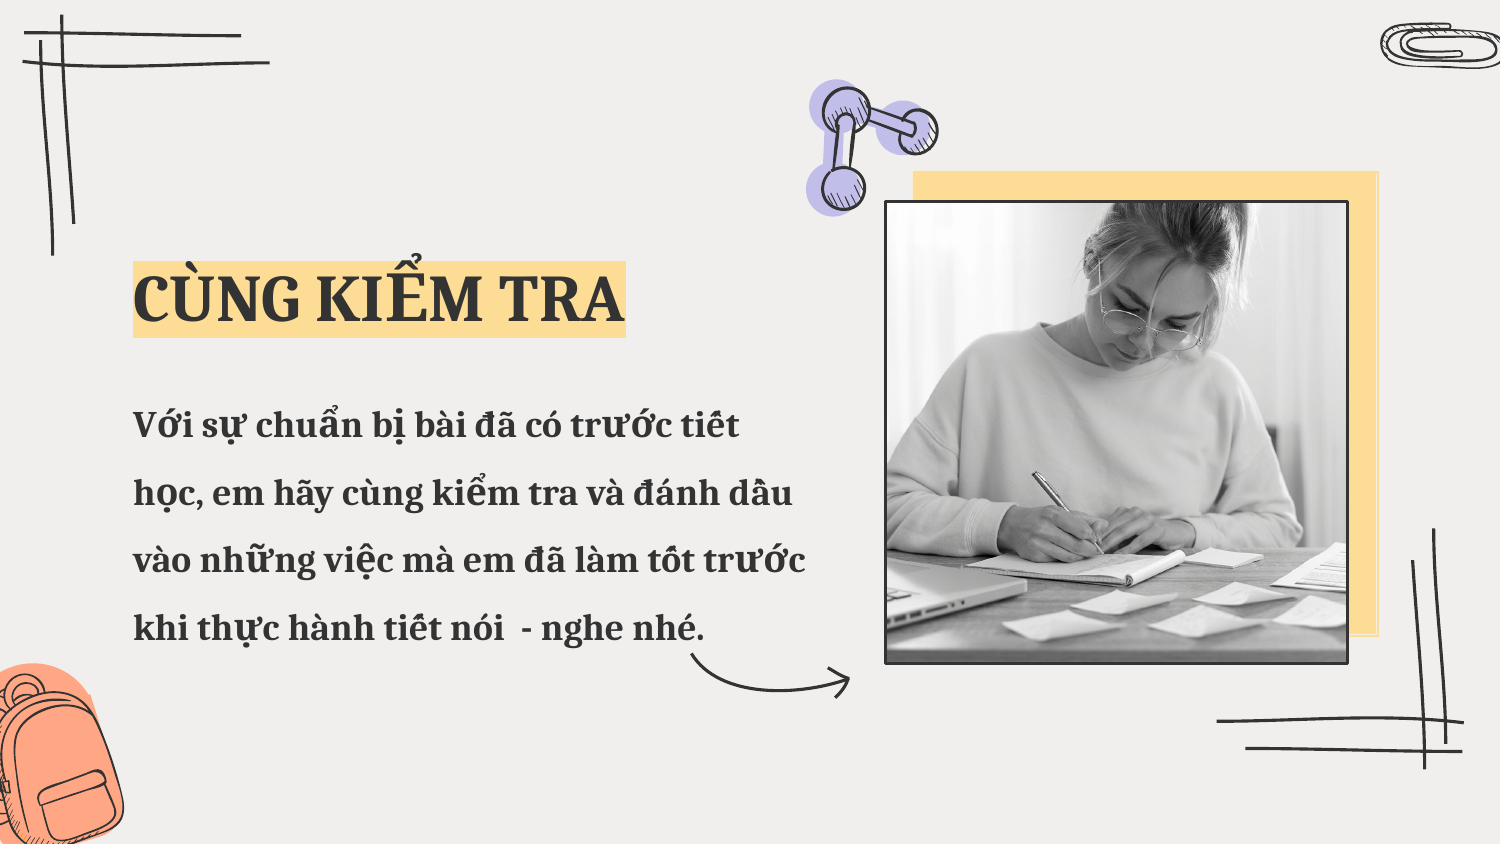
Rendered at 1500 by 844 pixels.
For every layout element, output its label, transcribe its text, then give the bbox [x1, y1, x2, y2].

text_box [1216, 528, 1465, 770]
picture [886, 202, 1347, 663]
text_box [711, 613, 834, 727]
subtitle Với sự chuẩn bị bài đã có trước tiết học, em hãy cùng kiểm tra và đánh dầu vào những việc mà em đã làm tốt trước khi thực hành tiết nói - nghe nhé. [118, 362, 830, 649]
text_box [779, 63, 949, 240]
title CÙNG KIỂM TRA [118, 224, 780, 350]
